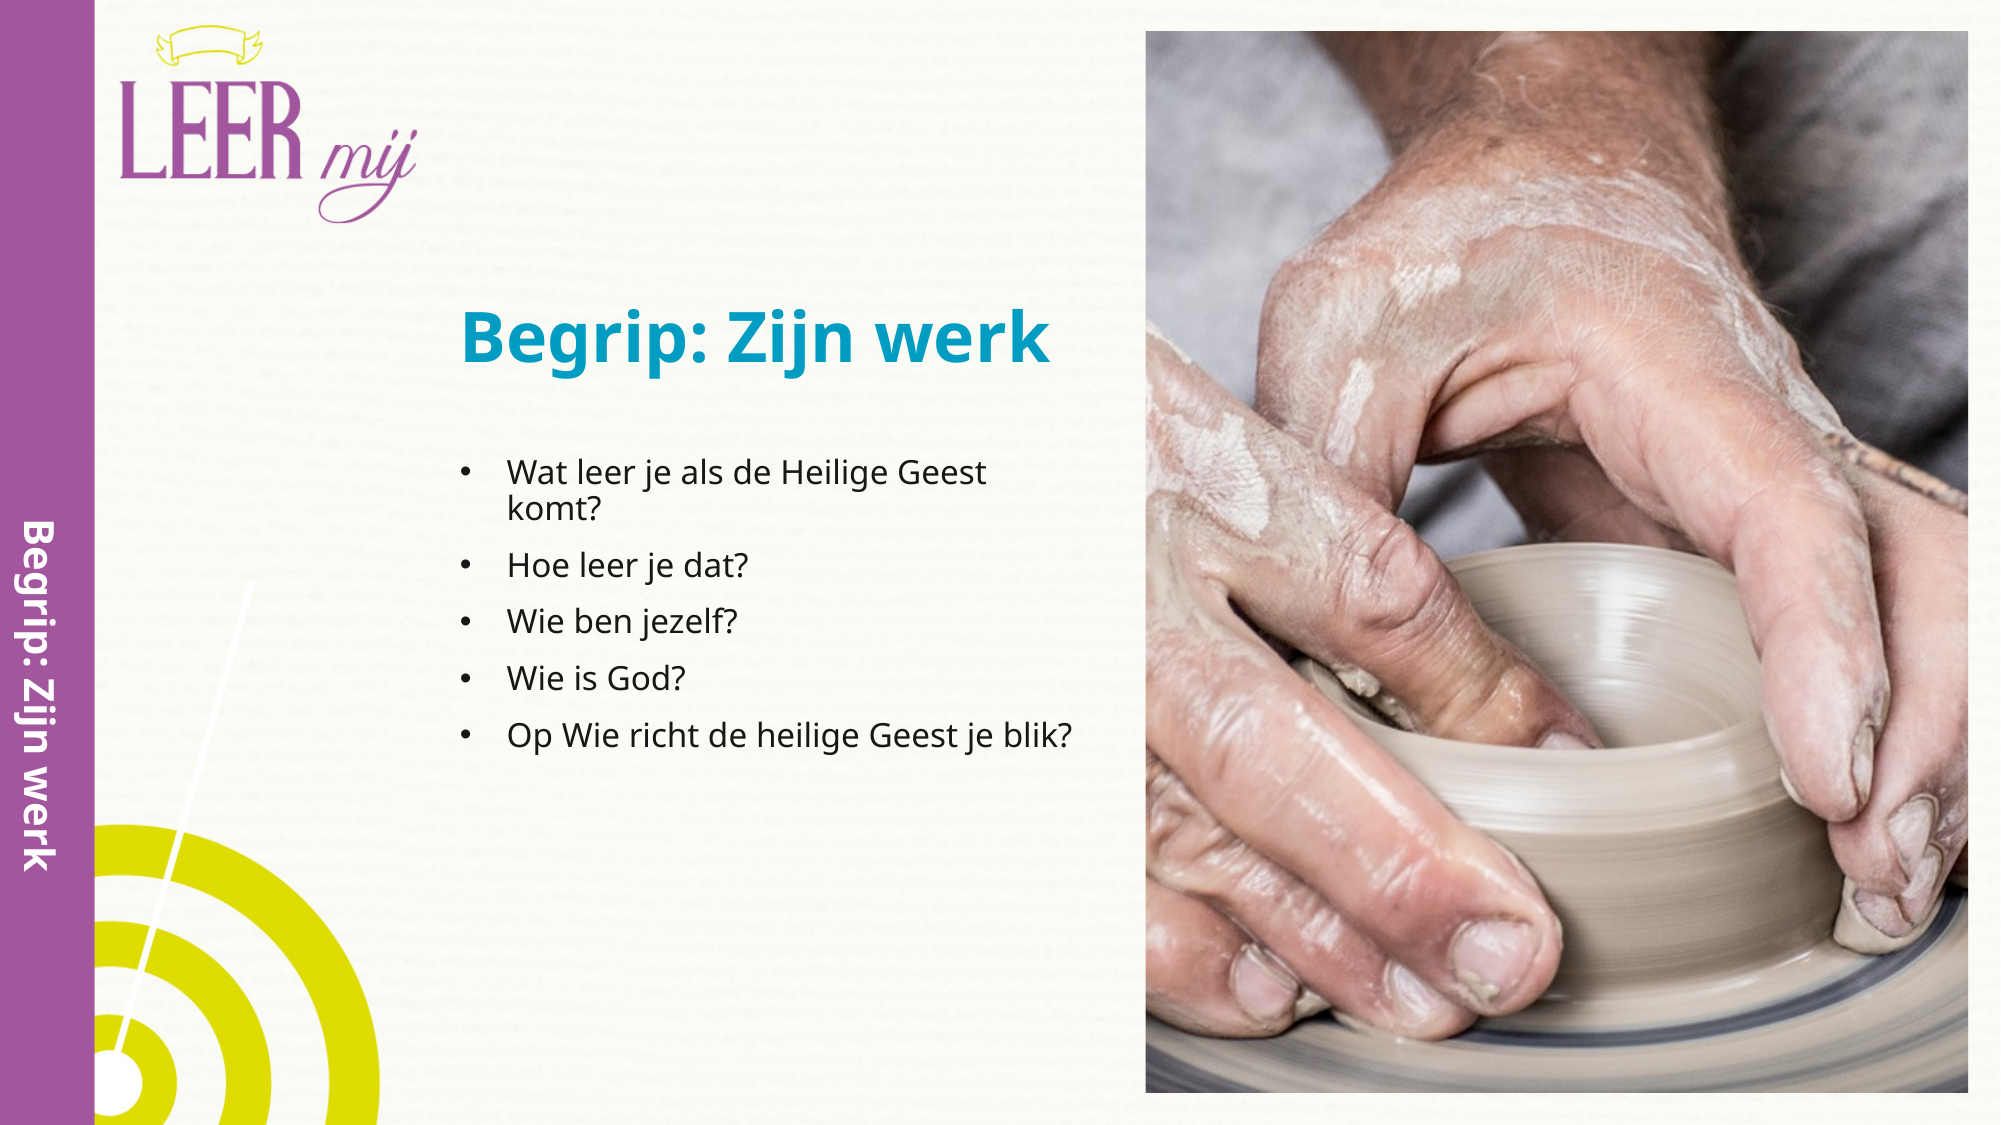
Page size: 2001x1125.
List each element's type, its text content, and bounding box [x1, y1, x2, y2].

picture [0, 0, 2001, 1125]
list Wat leer je als de Heilige Geest komt? Hoe leer je dat? Wie ben jezelf? Wie is God? Op Wie richt de heilige Geest je blik? [444, 448, 1105, 968]
list Begrip: Zijn werk [7, 503, 89, 1094]
title Begrip: Zijn werk [444, 229, 1102, 386]
